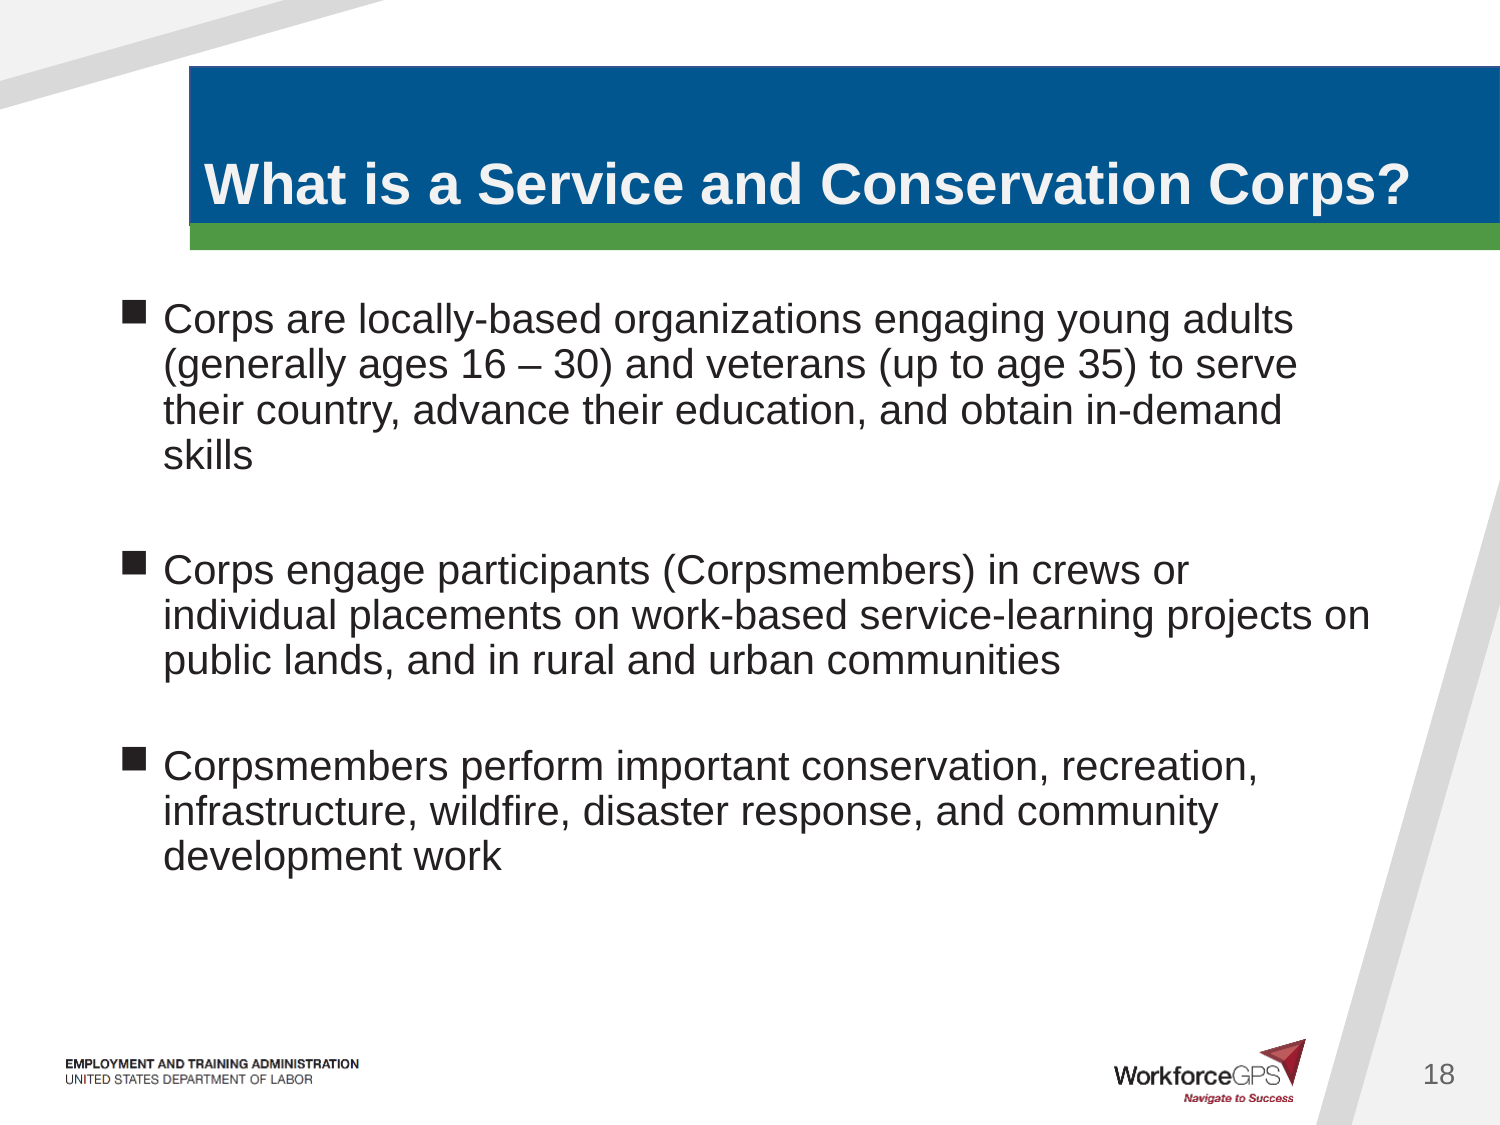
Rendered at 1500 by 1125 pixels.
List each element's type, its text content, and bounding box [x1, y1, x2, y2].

text_box [189, 223, 1500, 251]
picture [59, 1053, 370, 1092]
list Corps are locally-based organizations engaging young adults (generally ages 16 – 30) and veterans (up to age 35) to serve their country, advance their education, and obtain in-demand skills Corps engage participants (Corpsmembers) in crews or individual placements on work-based service-learning projects on public lands, and in rural and urban communities Corpsmembers perform important conservation, recreation, infrastructure, wildfire, disaster response, and community development work [103, 290, 1391, 965]
picture [1112, 1038, 1308, 1105]
text_box [750, 562, 800, 613]
text_box [725, 537, 775, 588]
slide_number 18 [1260, 1042, 1471, 1103]
title What is a Service and Conservation Corps? [189, 67, 1500, 223]
